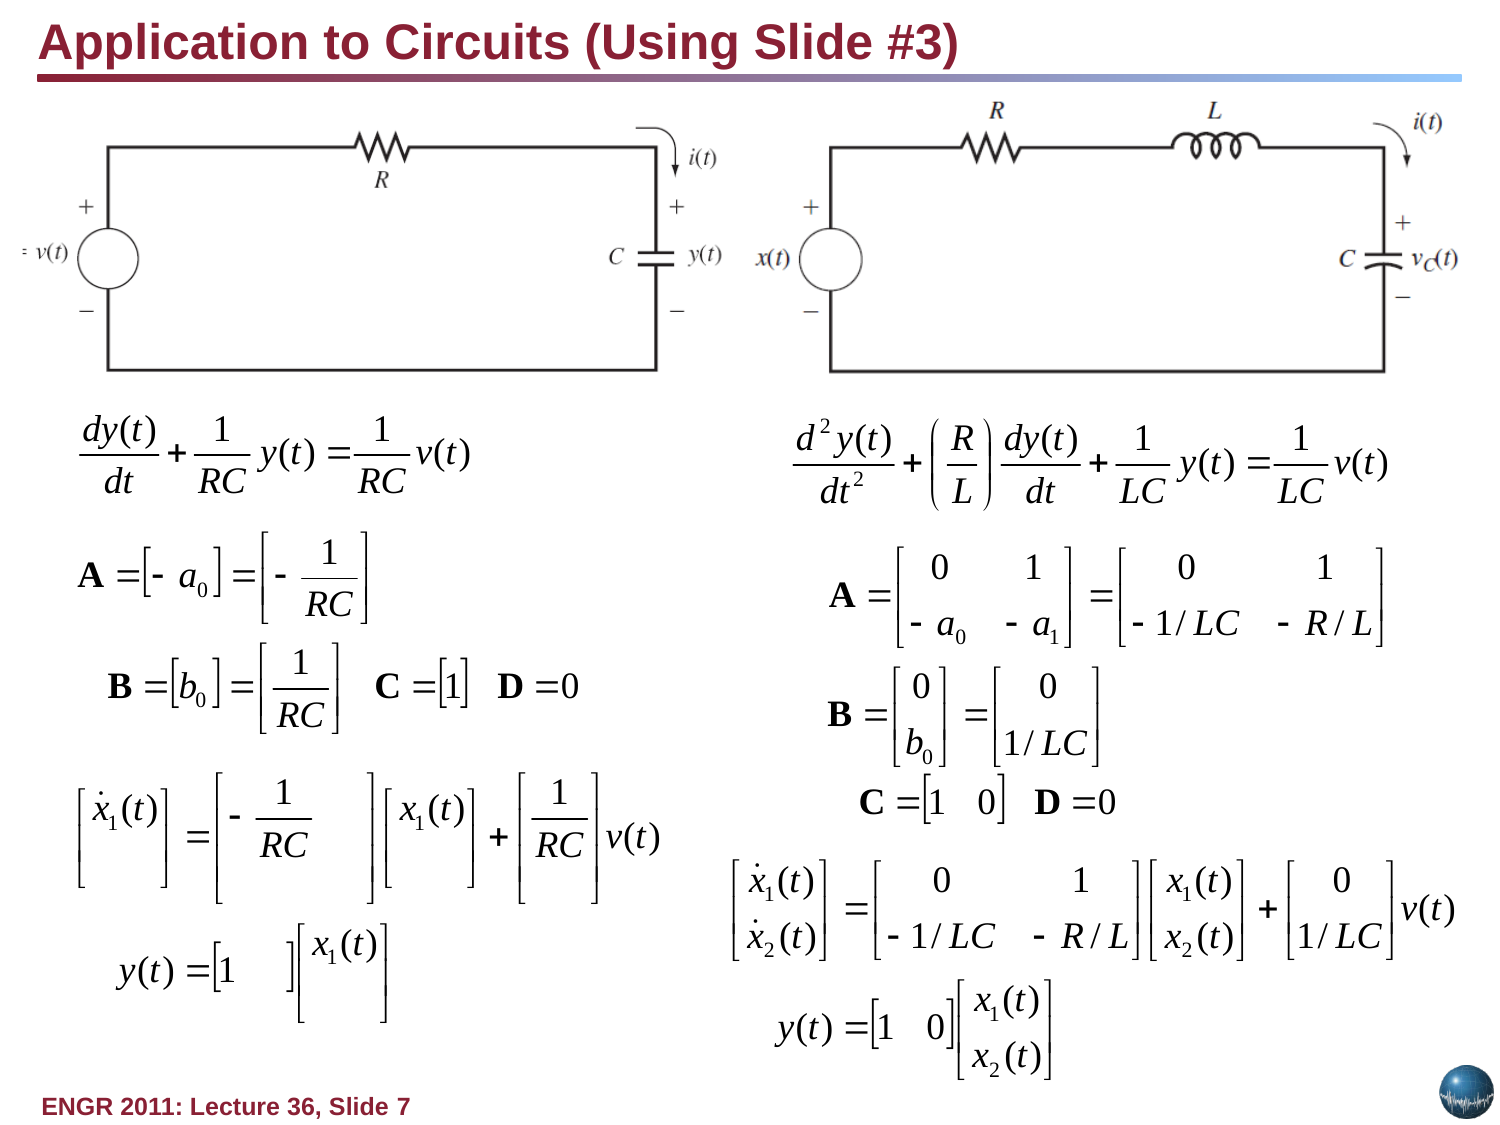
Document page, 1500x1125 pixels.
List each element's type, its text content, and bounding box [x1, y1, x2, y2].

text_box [70, 524, 585, 743]
picture [22, 117, 725, 382]
picture [747, 89, 1462, 409]
picture [1439, 1065, 1494, 1119]
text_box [69, 763, 667, 1033]
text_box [822, 539, 1408, 833]
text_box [723, 851, 1462, 1090]
text_box Application to Circuits (Using Slide #3) [37, 9, 1445, 70]
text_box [73, 404, 478, 503]
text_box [786, 408, 1398, 519]
